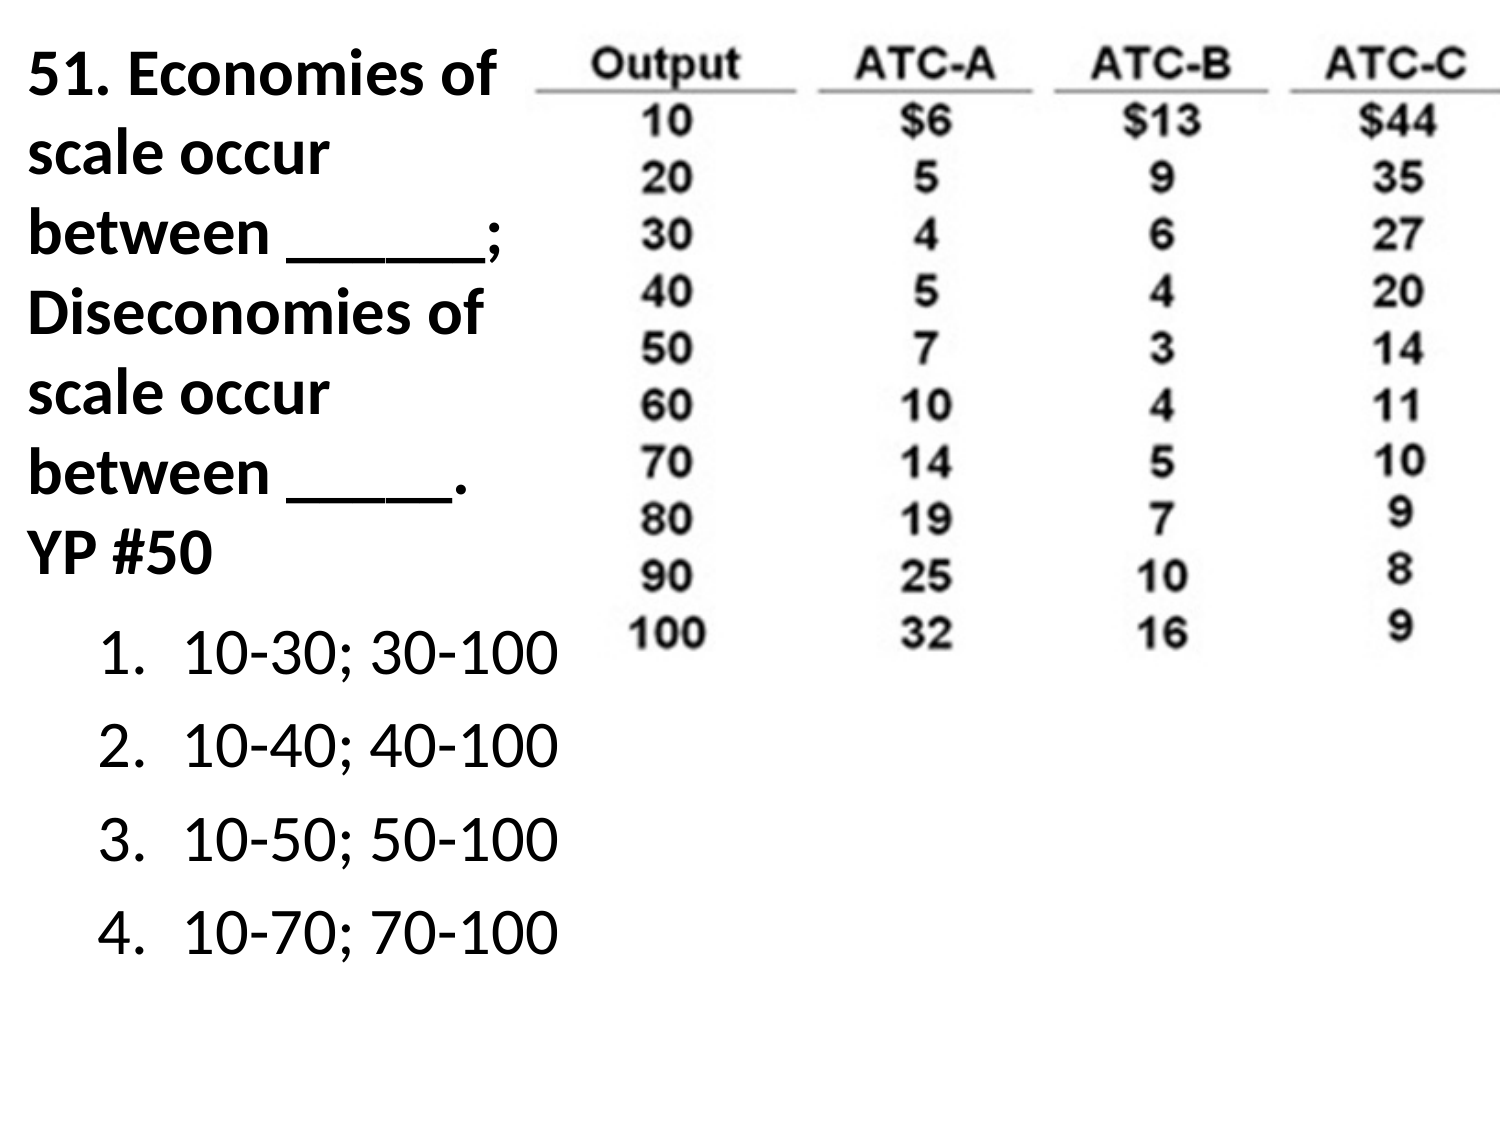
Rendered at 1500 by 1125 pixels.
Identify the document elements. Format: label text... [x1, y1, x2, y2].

picture [524, 5, 1500, 674]
title 51. Economies of scale occur between ______; Diseconomies of scale occur between _____. YP #50 [12, 3, 525, 613]
list 10-30; 30-100 10-40; 40-100 10-50; 50-100 10-70; 70-100 [82, 600, 596, 981]
